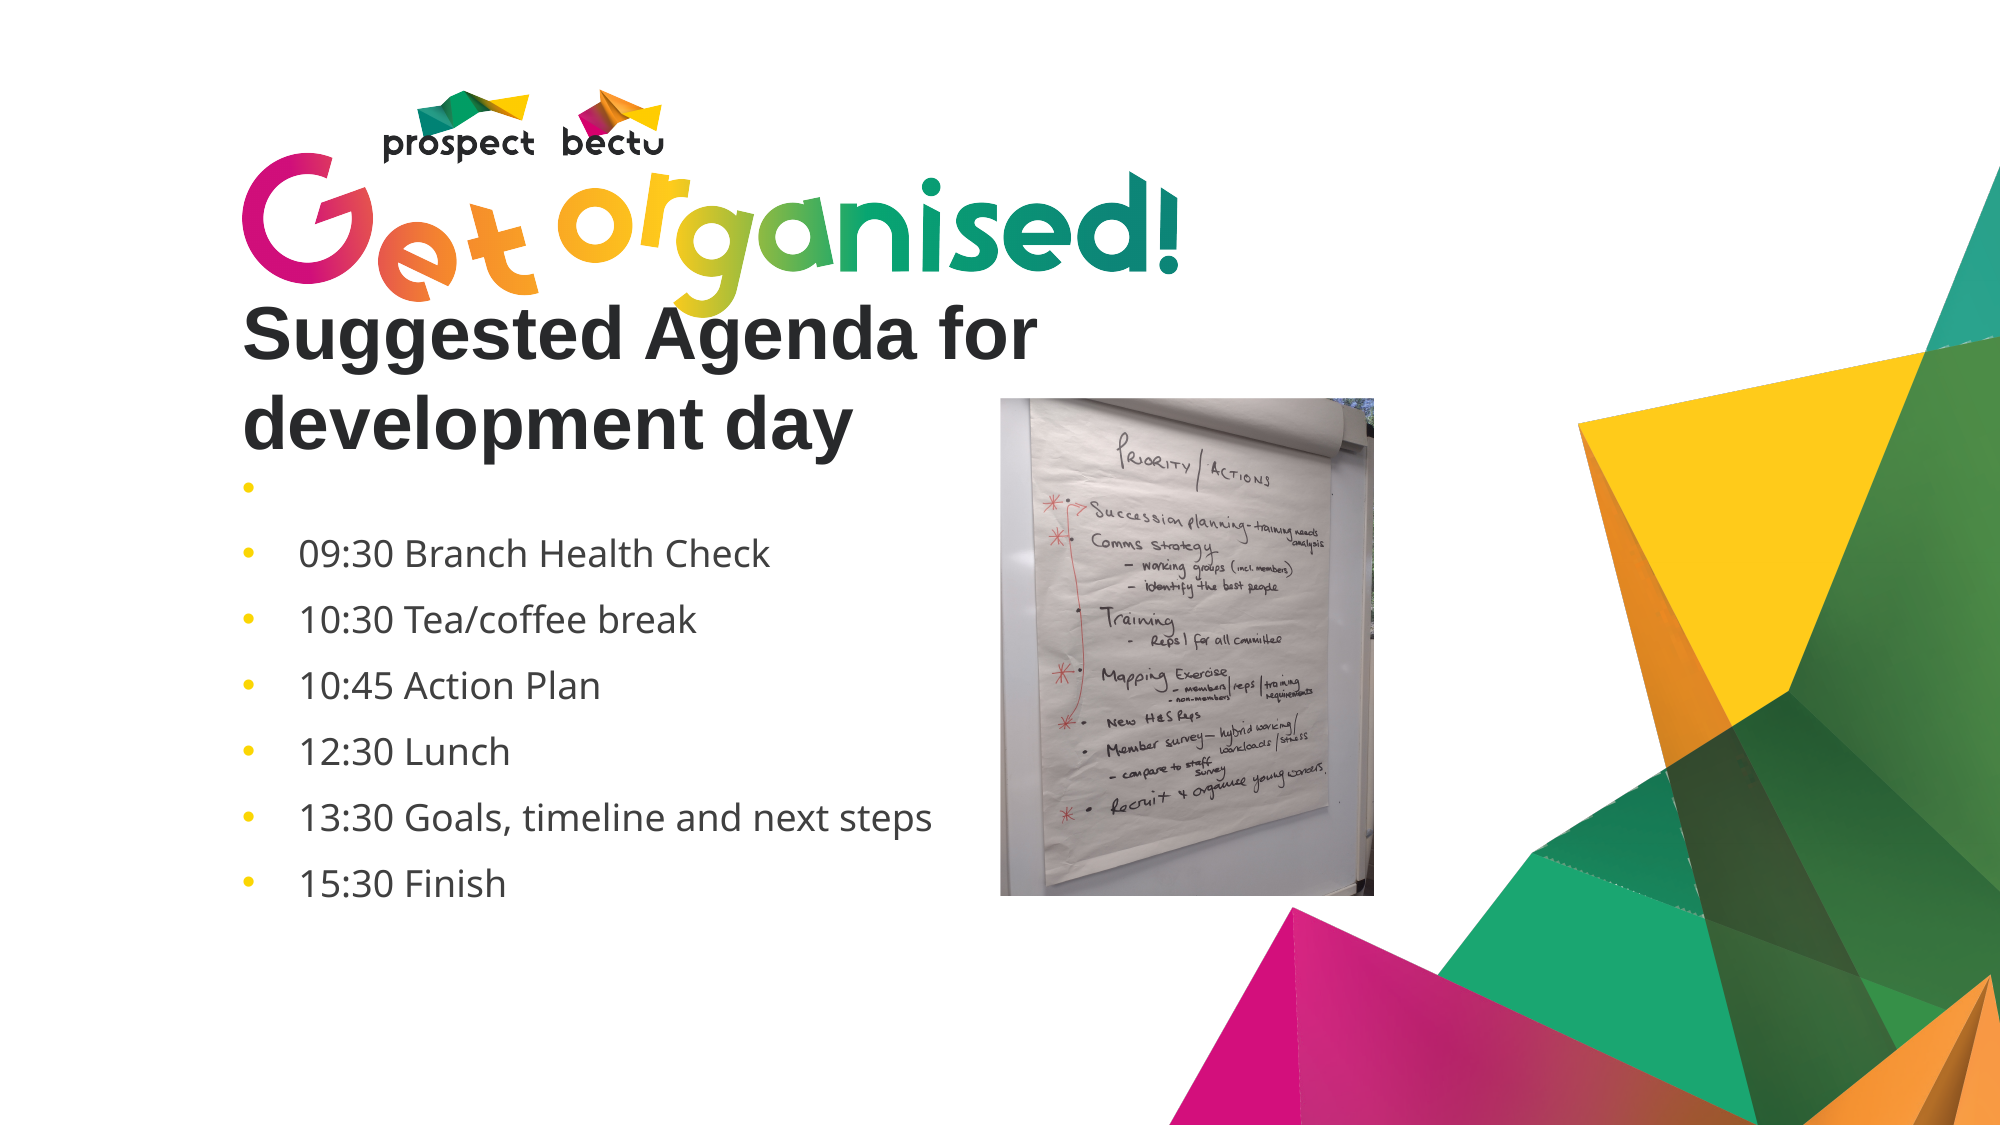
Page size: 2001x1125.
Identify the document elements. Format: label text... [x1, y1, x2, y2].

picture [242, 0, 2000, 1125]
picture [937, 399, 1436, 896]
title Suggested Agenda for development day [242, 193, 1516, 464]
list 09:30 Branch Health Check 10:30 Tea/coffee break 10:45 Action Plan 12:30 Lunch 13:30 Goals, timeline and next steps 15:30 Finish [242, 464, 1516, 980]
